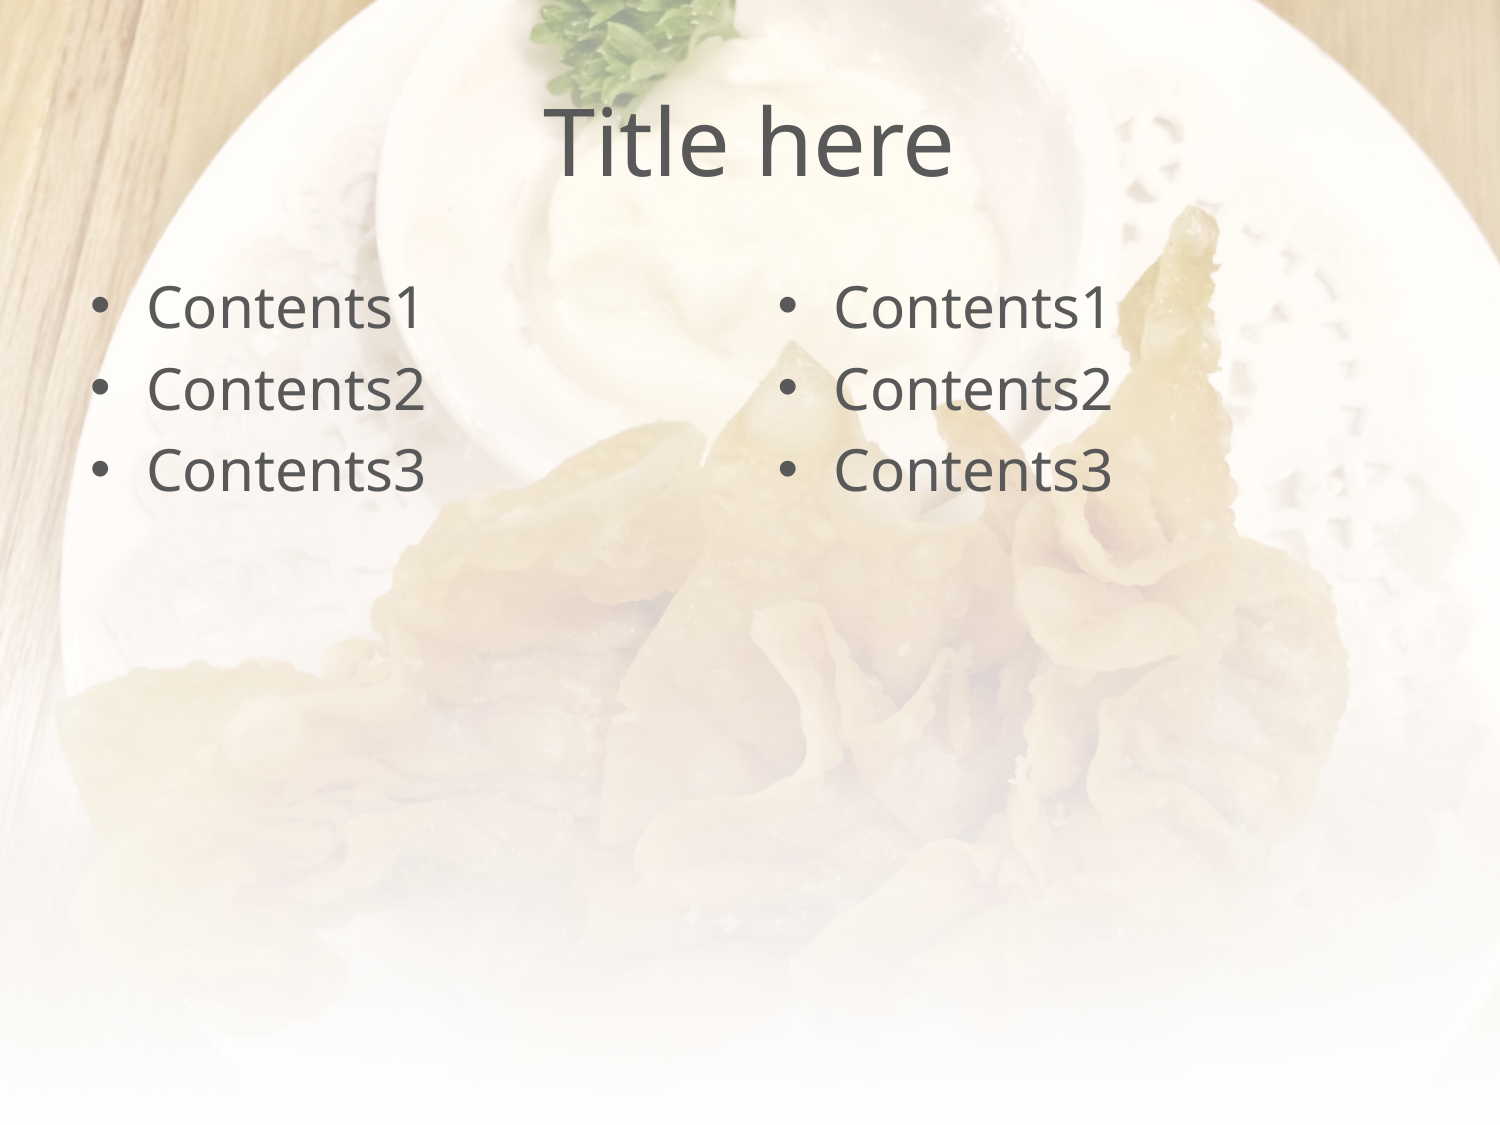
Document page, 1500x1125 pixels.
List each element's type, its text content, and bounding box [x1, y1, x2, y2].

text_box [0, 0, 1500, 1125]
list Contents1 Contents2 Contents3 [762, 262, 1425, 1005]
list Contents1 Contents2 Contents3 [75, 262, 738, 1005]
title Title here [75, 45, 1425, 233]
